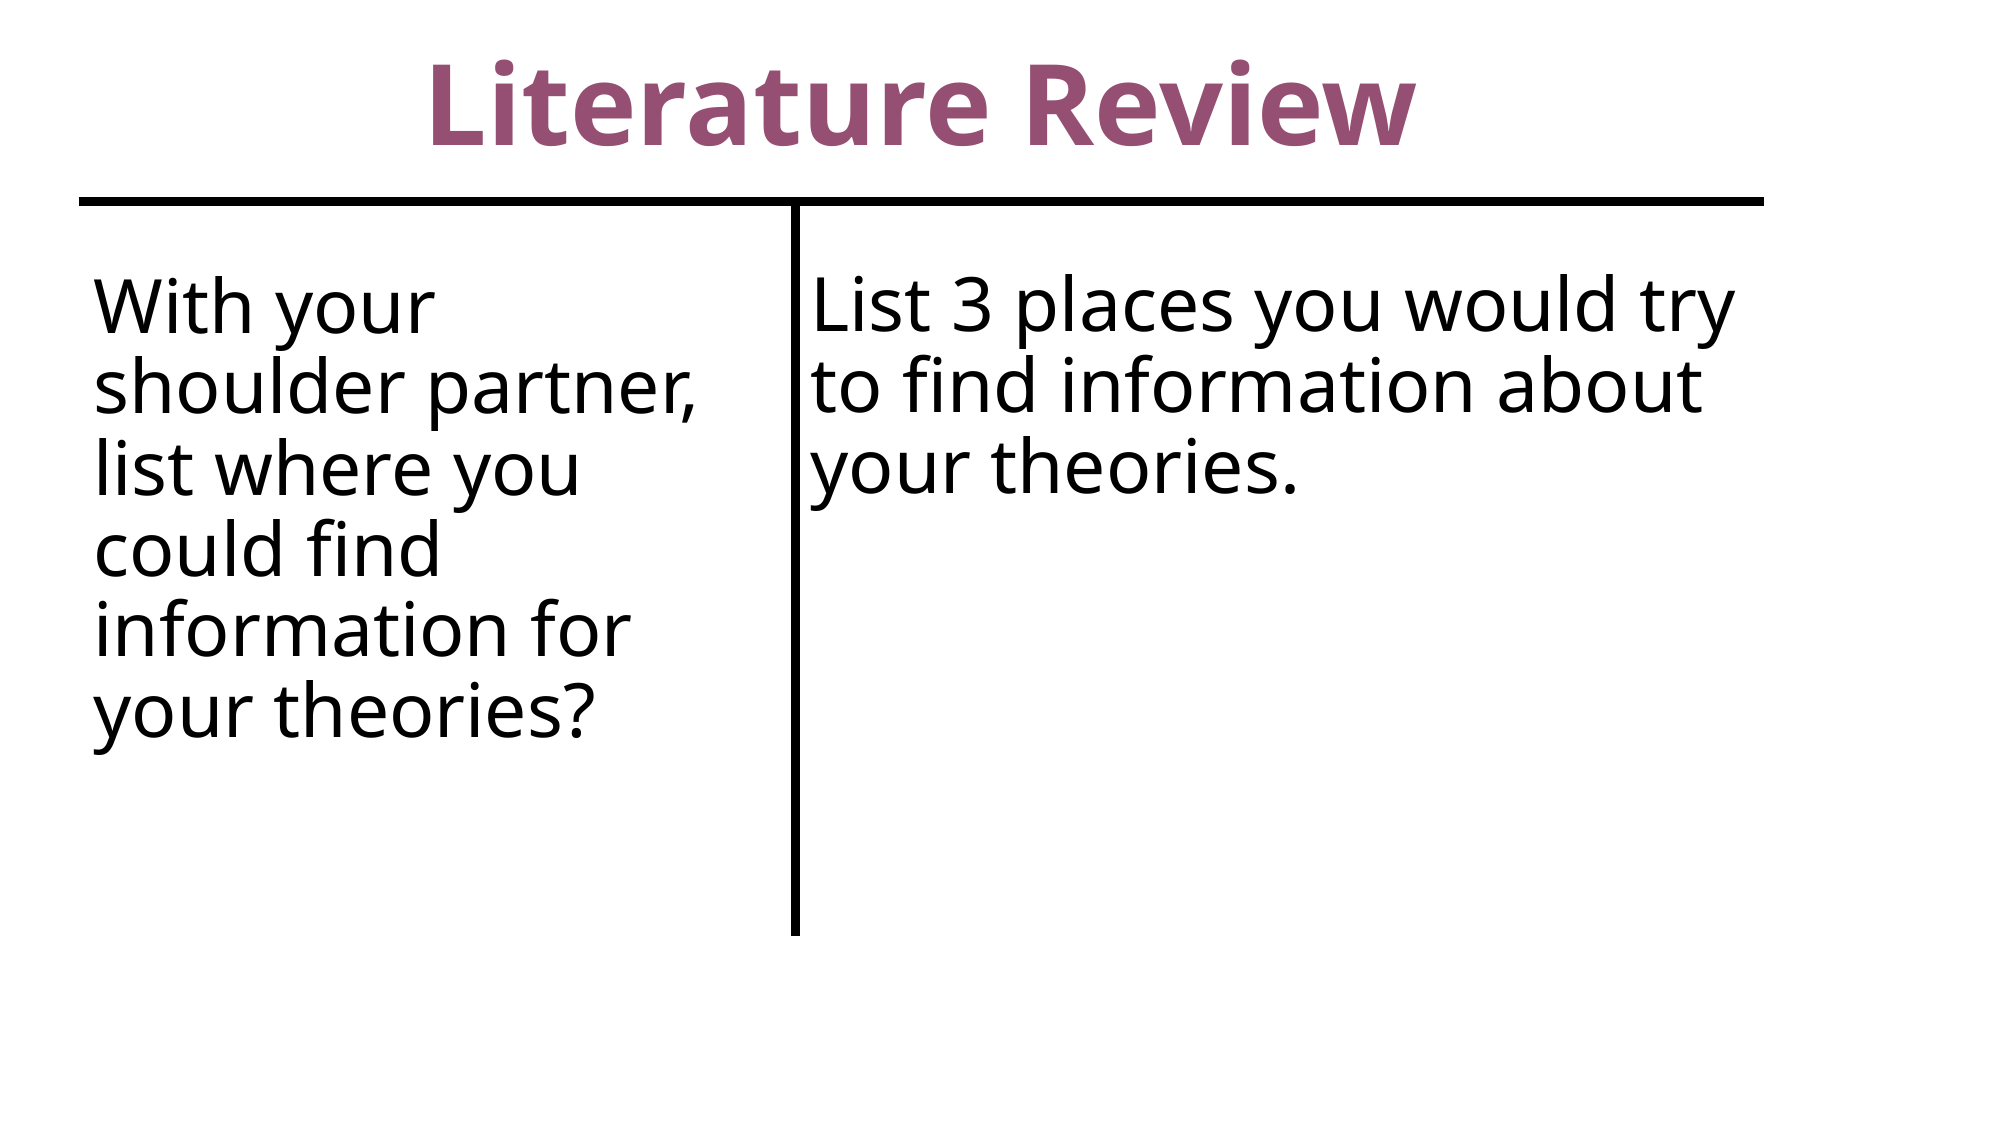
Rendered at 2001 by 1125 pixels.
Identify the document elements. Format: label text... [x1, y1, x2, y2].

title Literature Review [281, 15, 1561, 201]
list With your shoulder partner, list where you could find information for your theories? [78, 260, 718, 937]
text_box List 3 places you would try to find information about your theories. [796, 259, 1764, 935]
